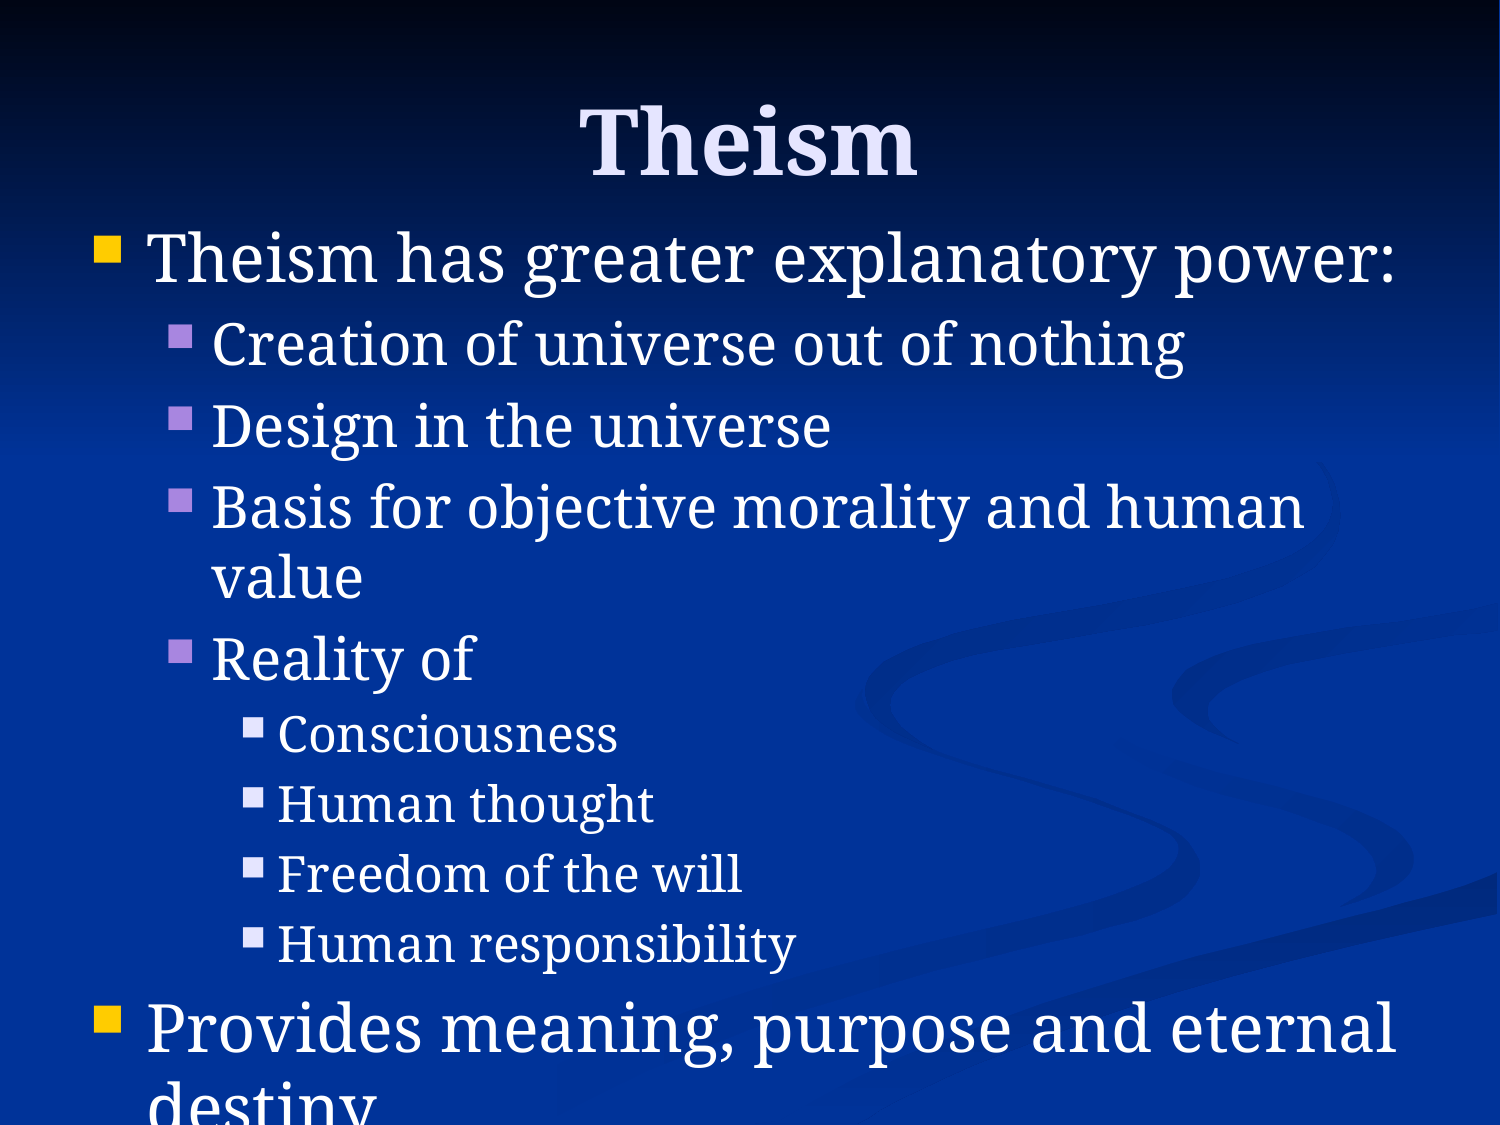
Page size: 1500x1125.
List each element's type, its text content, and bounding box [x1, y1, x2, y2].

list Theism has greater explanatory power: Creation of universe out of nothing Design in the universe Basis for objective morality and human value Reality of Consciousness Human thought Freedom of the will Human responsibility Provides meaning, purpose and eternal destiny [74, 207, 1426, 1006]
title Theism [74, 44, 1426, 207]
